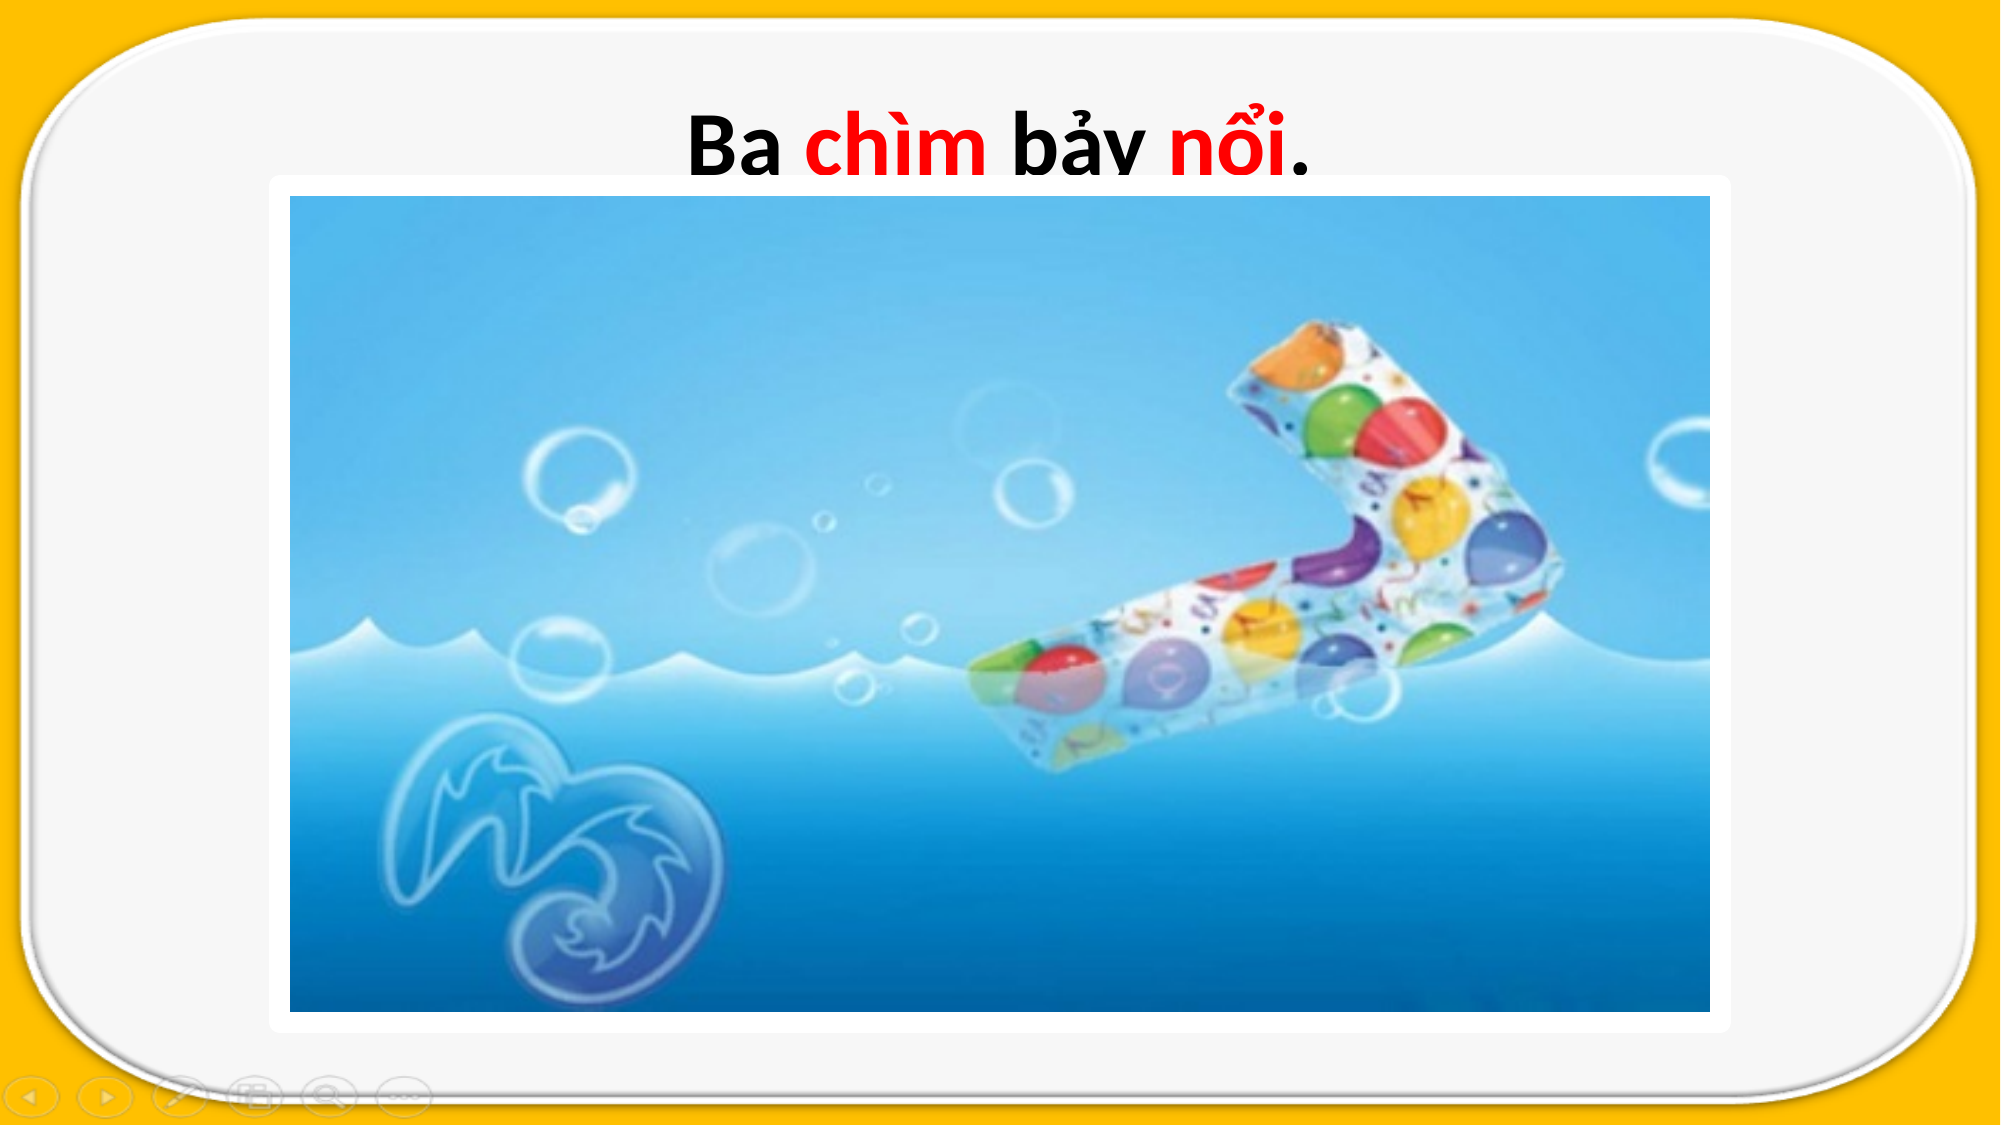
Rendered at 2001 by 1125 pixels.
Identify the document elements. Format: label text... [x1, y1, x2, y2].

title Ba chìm bảy nổi. [99, 45, 1900, 233]
picture [0, 0, 2001, 1125]
